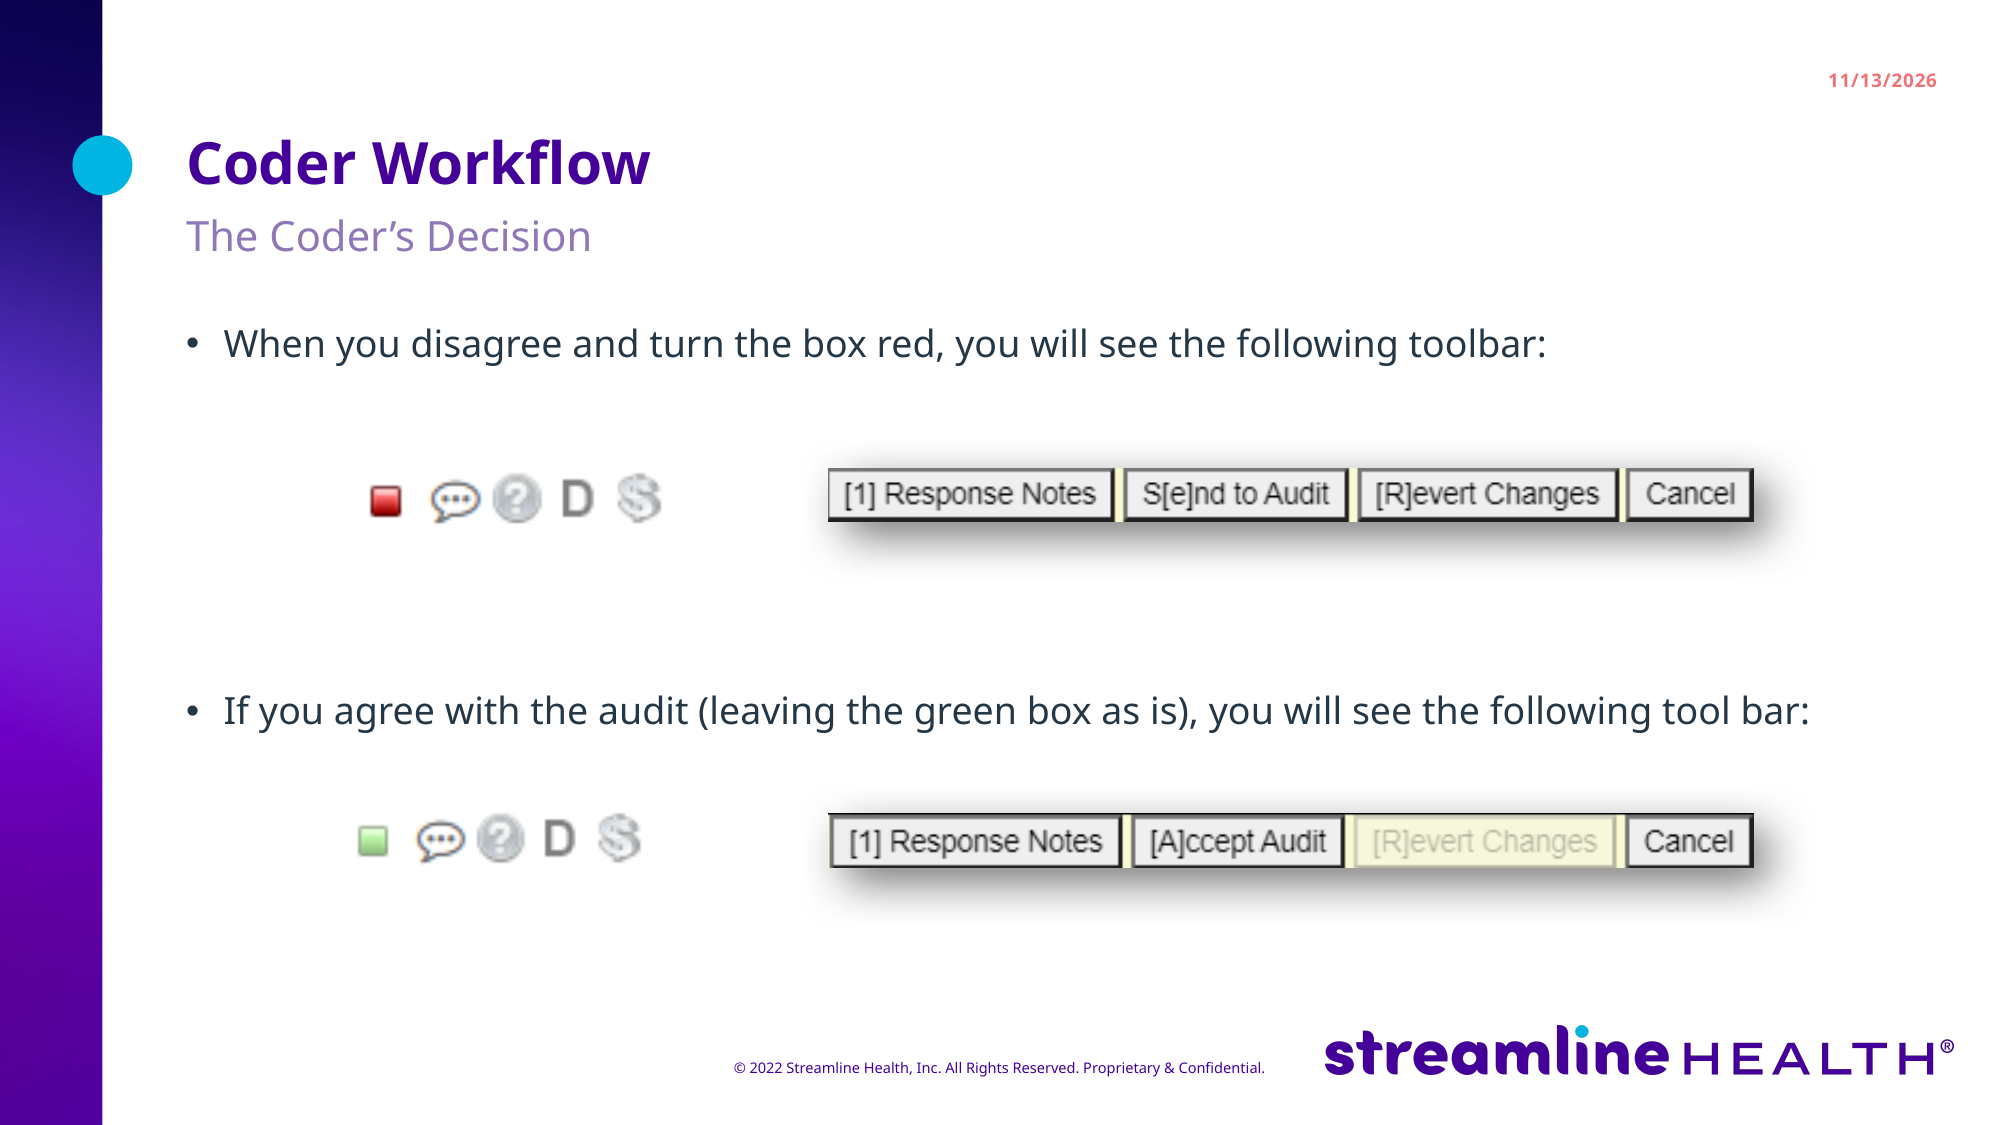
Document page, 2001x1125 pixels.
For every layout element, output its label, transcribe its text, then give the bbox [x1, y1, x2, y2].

picture [828, 468, 1754, 522]
picture [335, 456, 680, 564]
picture [828, 813, 1754, 868]
picture [288, 775, 665, 906]
picture [1325, 1025, 1954, 1075]
footer © 2022 Streamline Health, Inc. All Rights Reserved. Proprietary & Confidential. [719, 1059, 1281, 1075]
list When you disagree and turn the box red, you will see the following toolbar: If you agree with the audit (leaving the green box as is), you will see the following tool bar: [186, 324, 1863, 929]
list The Coder’s Decision [186, 215, 1863, 258]
picture [0, 0, 103, 1125]
list Coder Workflow [186, 134, 1863, 197]
